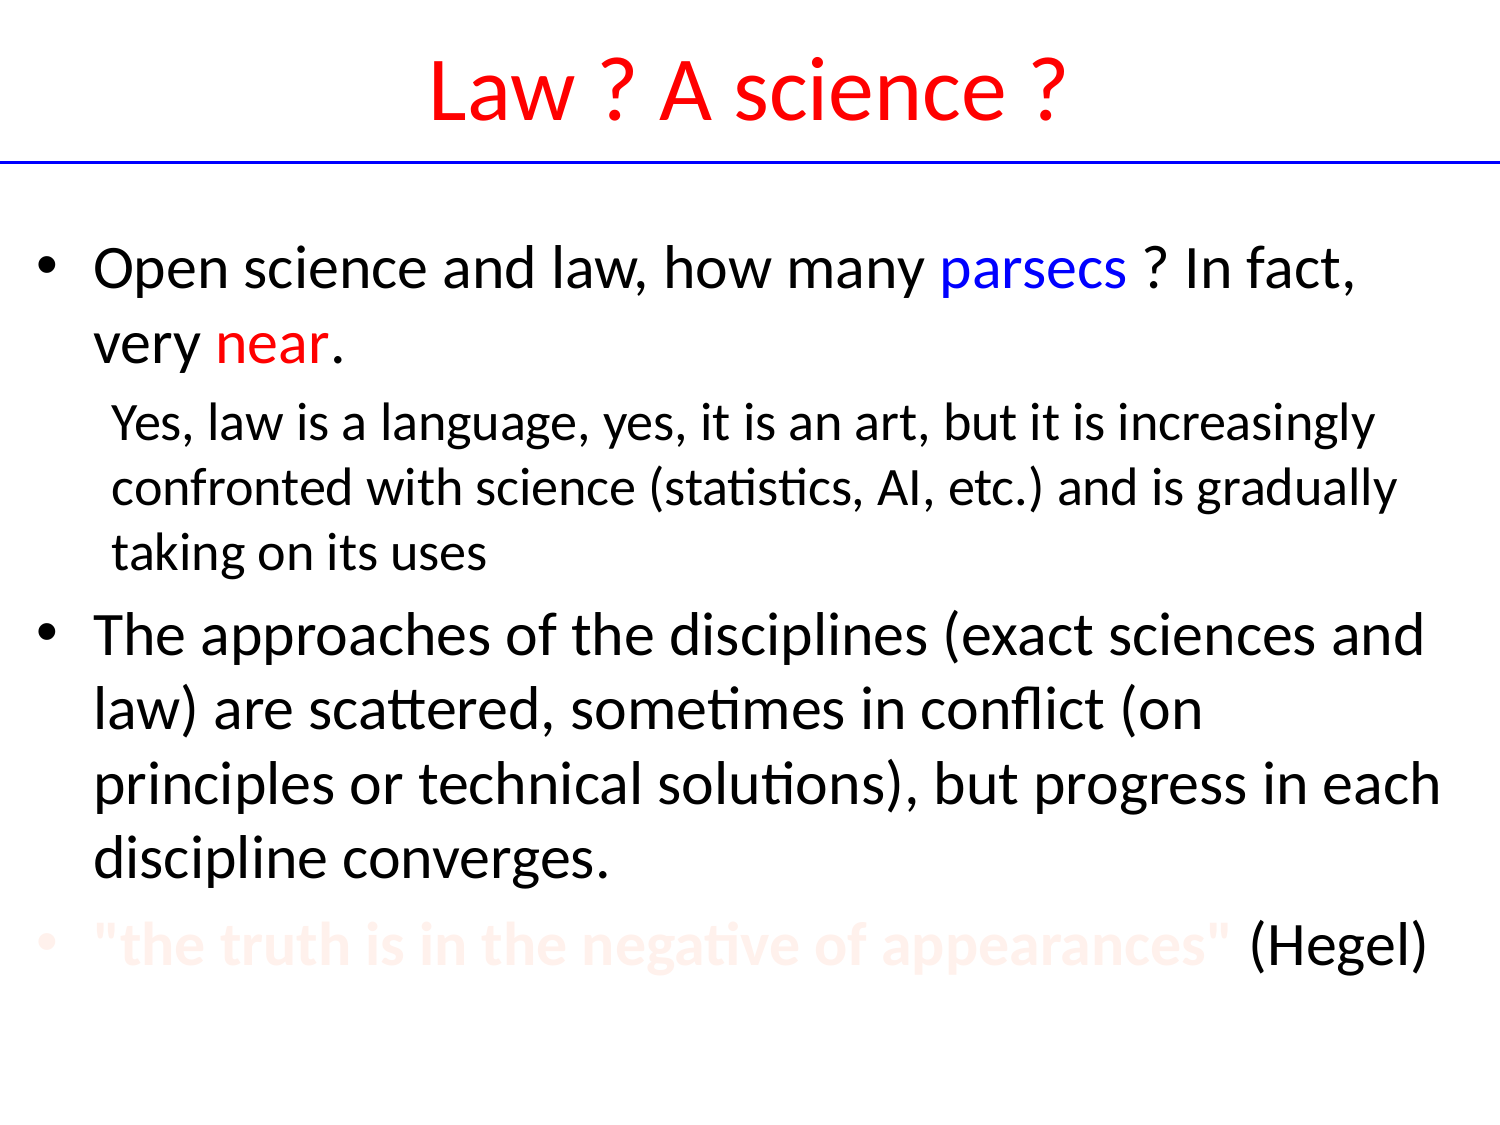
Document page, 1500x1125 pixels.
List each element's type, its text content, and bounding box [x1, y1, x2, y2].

list Open science and law, how many parsecs ? In fact, very near. Yes, law is a language, yes, it is an art, but it is increasingly confronted with science (statistics, AI, etc.) and is gradually taking on its uses The approaches of the disciplines (exact sciences and law) are scattered, sometimes in conflict (on principles or technical solutions), but progress in each discipline converges. "the truth is in the negative of appearances" (Hegel) [21, 219, 1462, 1005]
title Law ? A science ? [75, 0, 1425, 161]
